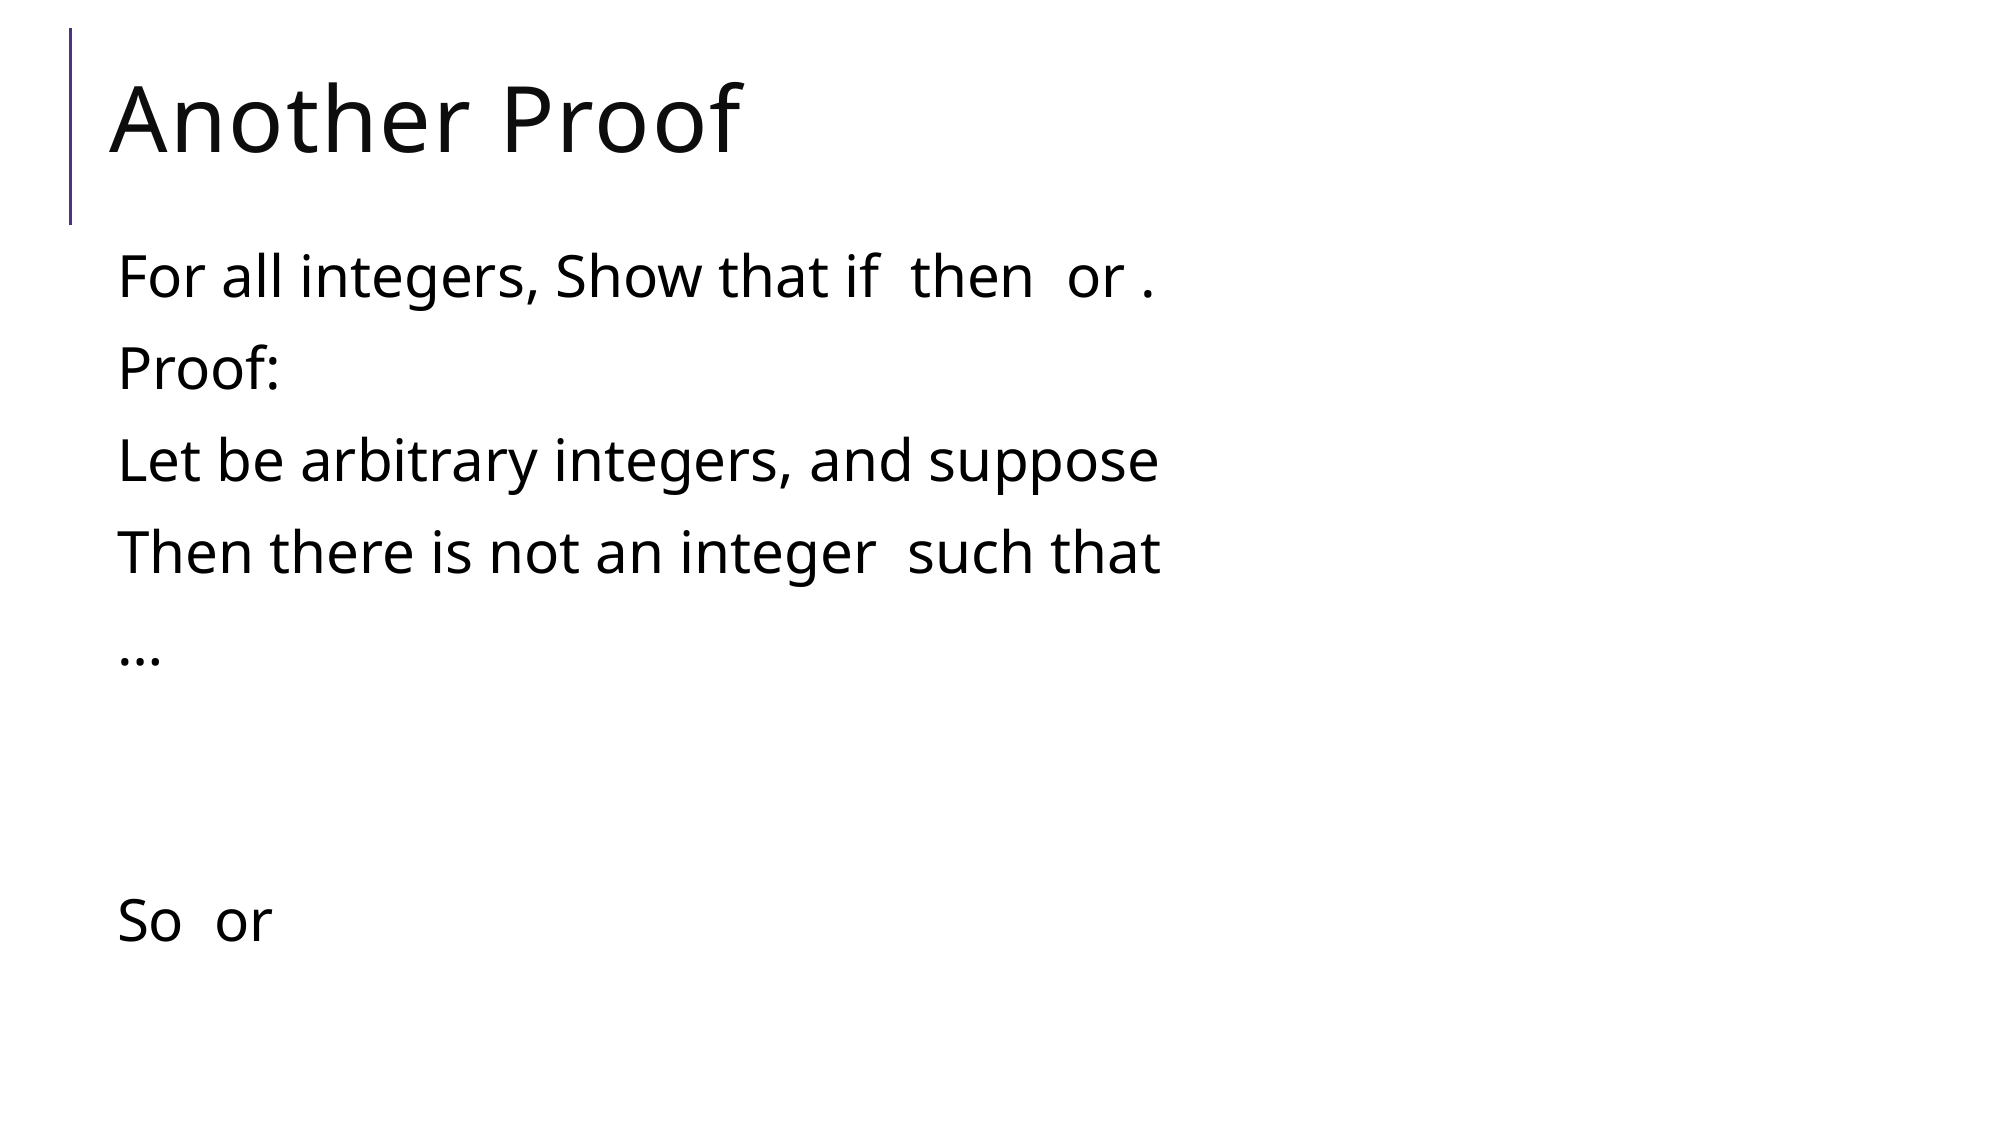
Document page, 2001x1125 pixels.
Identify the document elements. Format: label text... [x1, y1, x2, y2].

title Another Proof [94, 43, 1930, 210]
